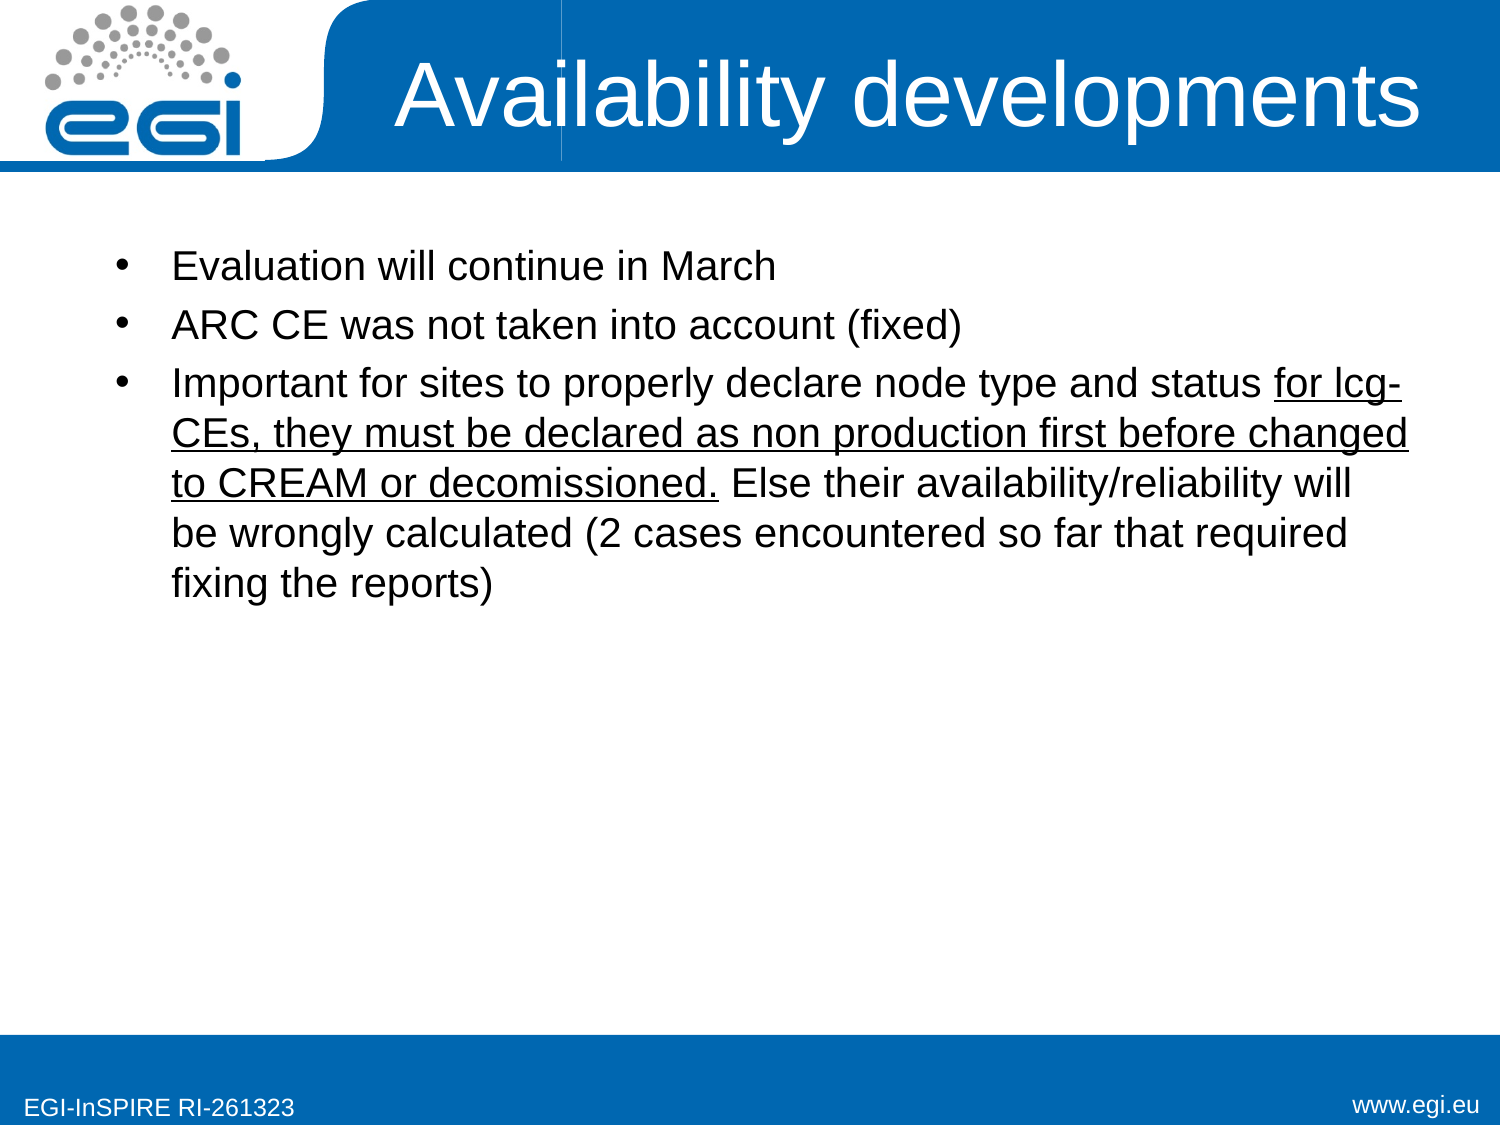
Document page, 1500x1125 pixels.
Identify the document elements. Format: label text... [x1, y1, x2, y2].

title Availability developments [348, 18, 1471, 162]
picture [0, 0, 265, 161]
list Evaluation will continue in March ARC CE was not taken into account (fixed) Important for sites to properly declare node type and status for lcg-CEs, they must be declared as non production first before changed to CREAM or decomissioned. Else their availability/reliability will be wrongly calculated (2 cases encountered so far that required fixing the reports) [100, 231, 1426, 975]
